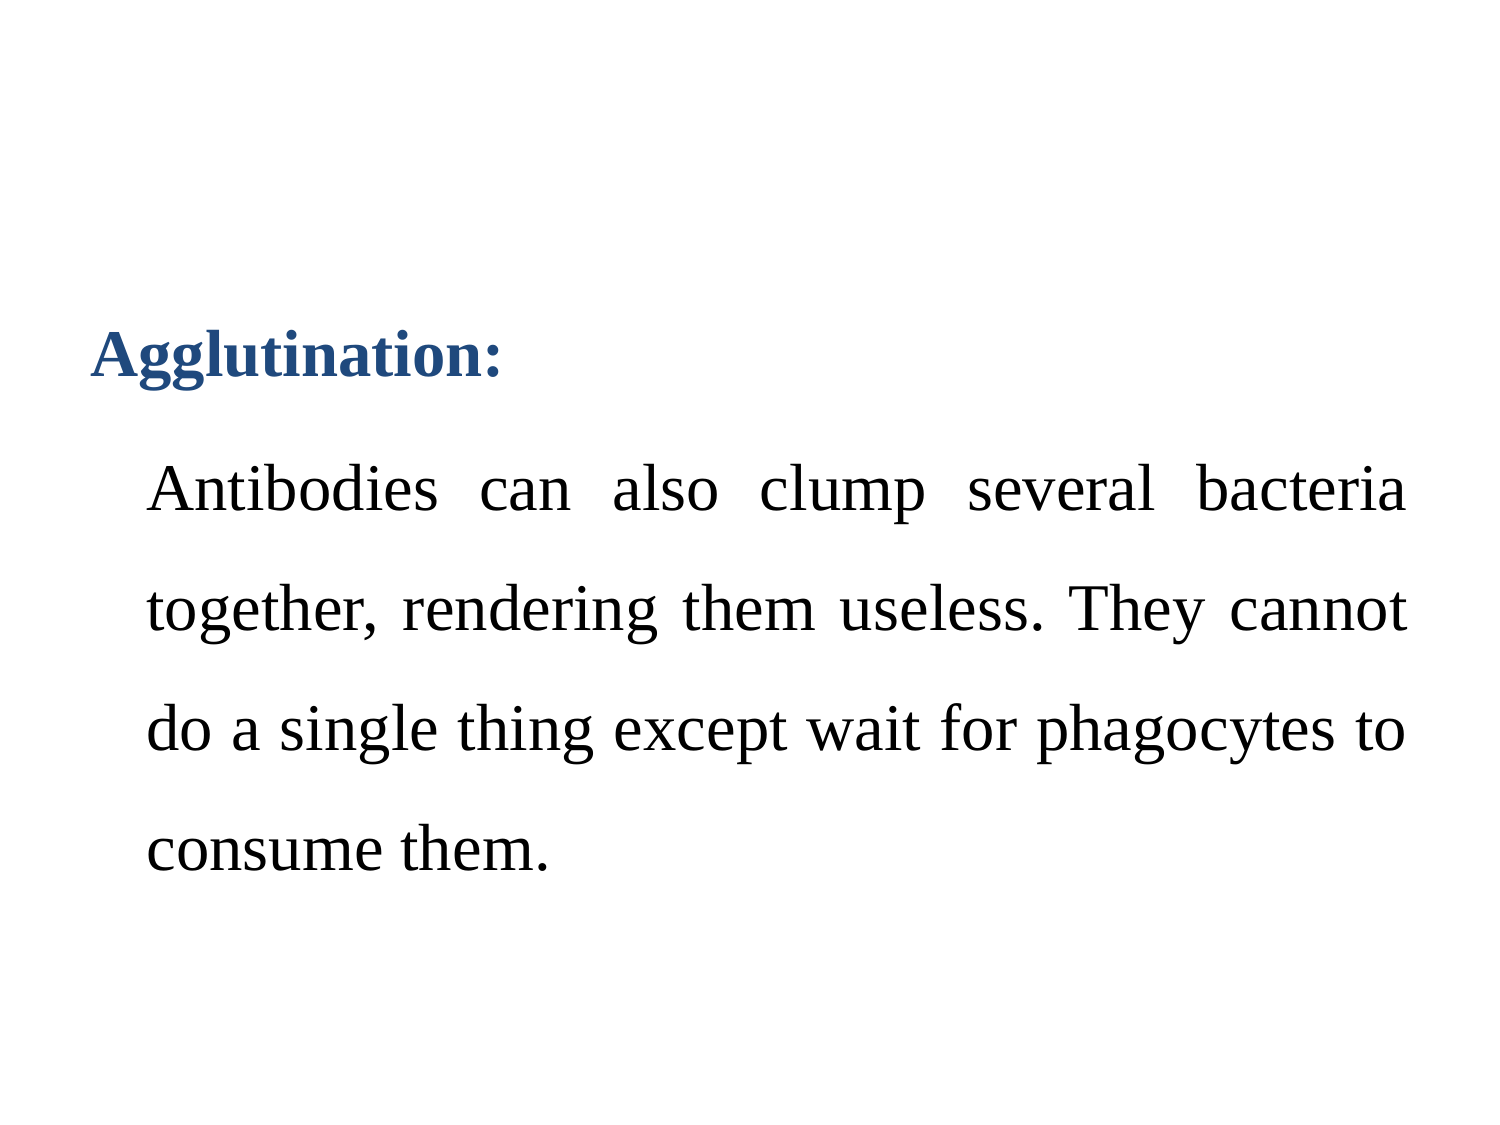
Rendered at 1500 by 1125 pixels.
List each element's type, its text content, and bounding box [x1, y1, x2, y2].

list Agglutination: Antibodies can also clump several bacteria together, rendering them useless. They cannot do a single thing except wait for phagocytes to consume them. [75, 262, 1425, 1005]
